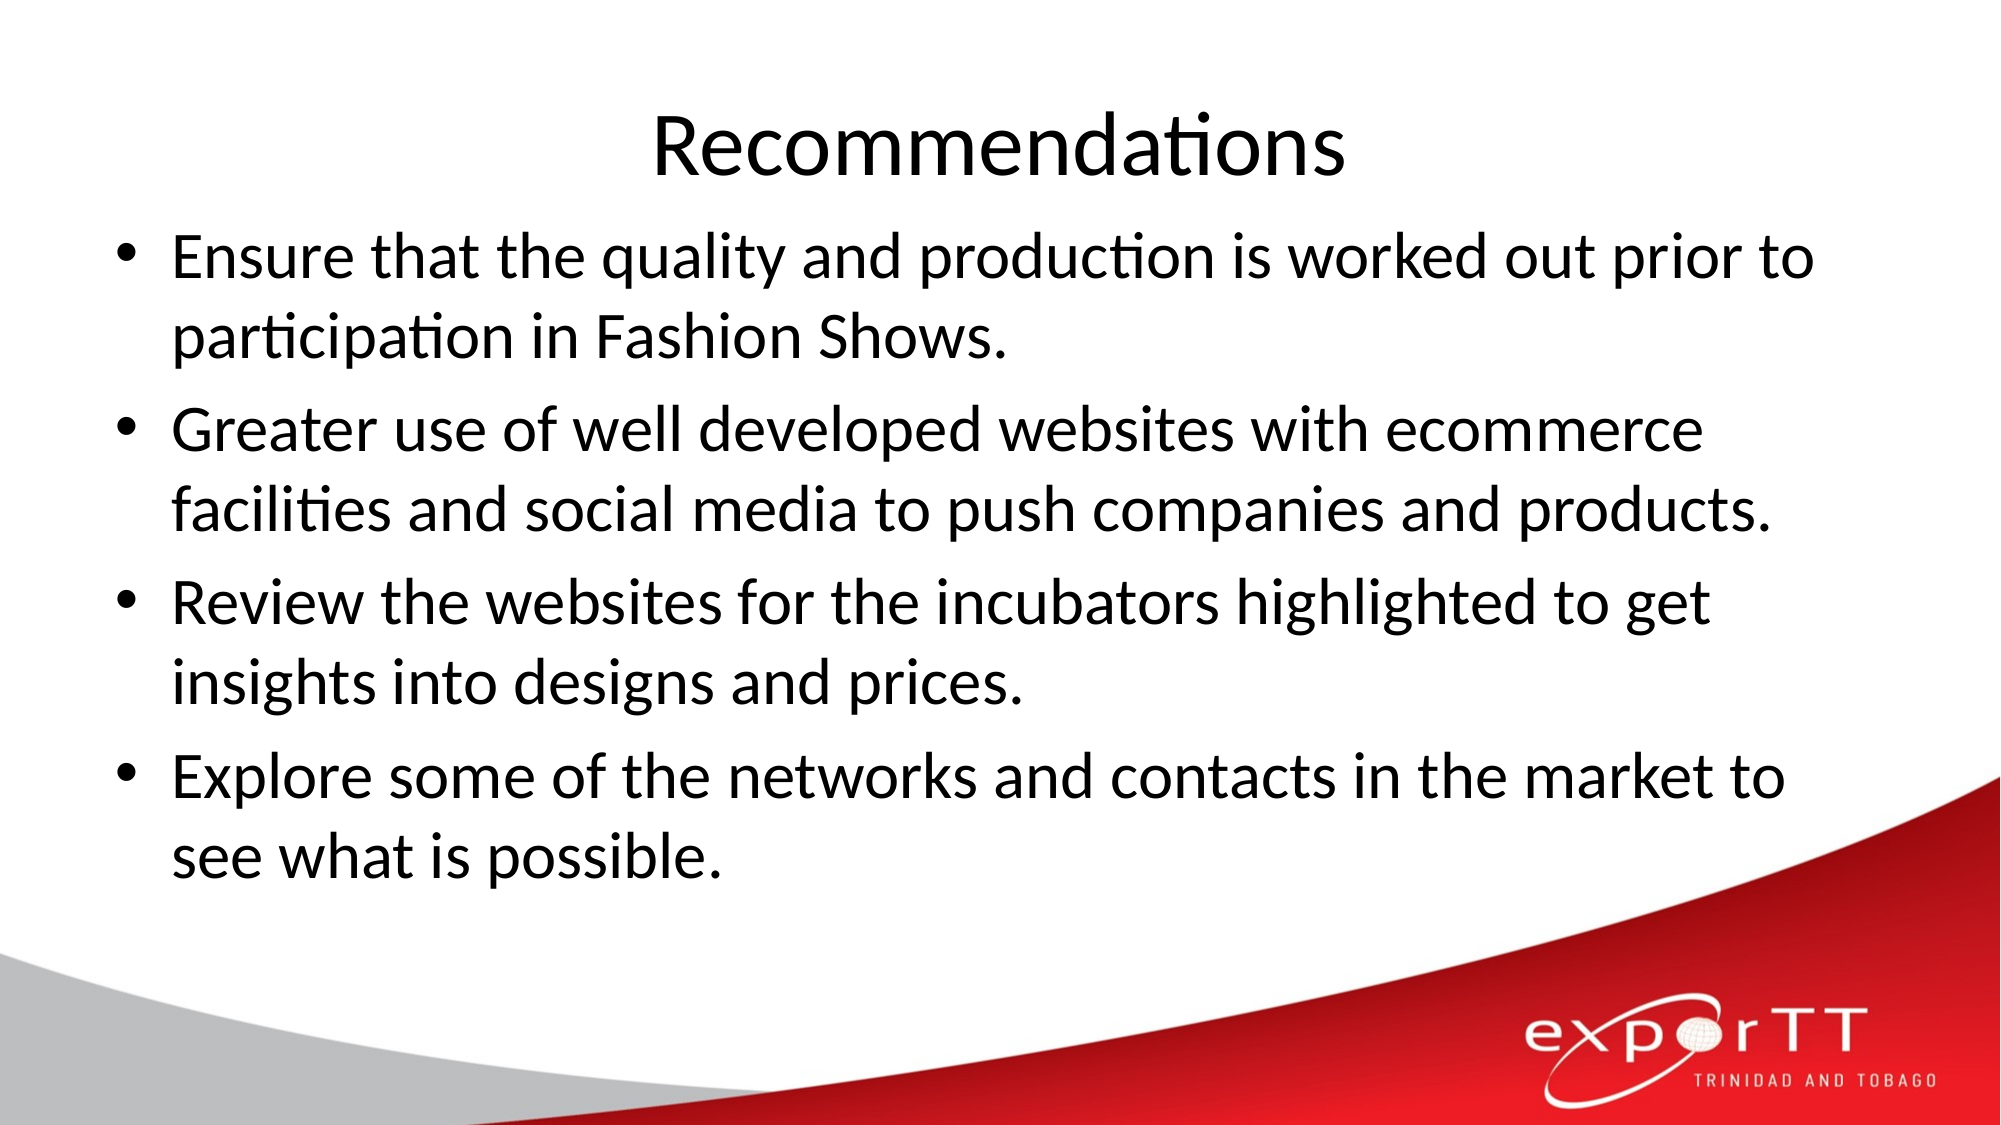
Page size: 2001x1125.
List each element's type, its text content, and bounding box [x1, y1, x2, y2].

title Recommendations [99, 45, 1900, 204]
list Ensure that the quality and production is worked out prior to participation in Fashion Shows. Greater use of well developed websites with ecommerce facilities and social media to push companies and products. Review the websites for the incubators highlighted to get insights into designs and prices. Explore some of the networks and contacts in the market to see what is possible. [99, 204, 1900, 947]
picture [0, 0, 2001, 1125]
